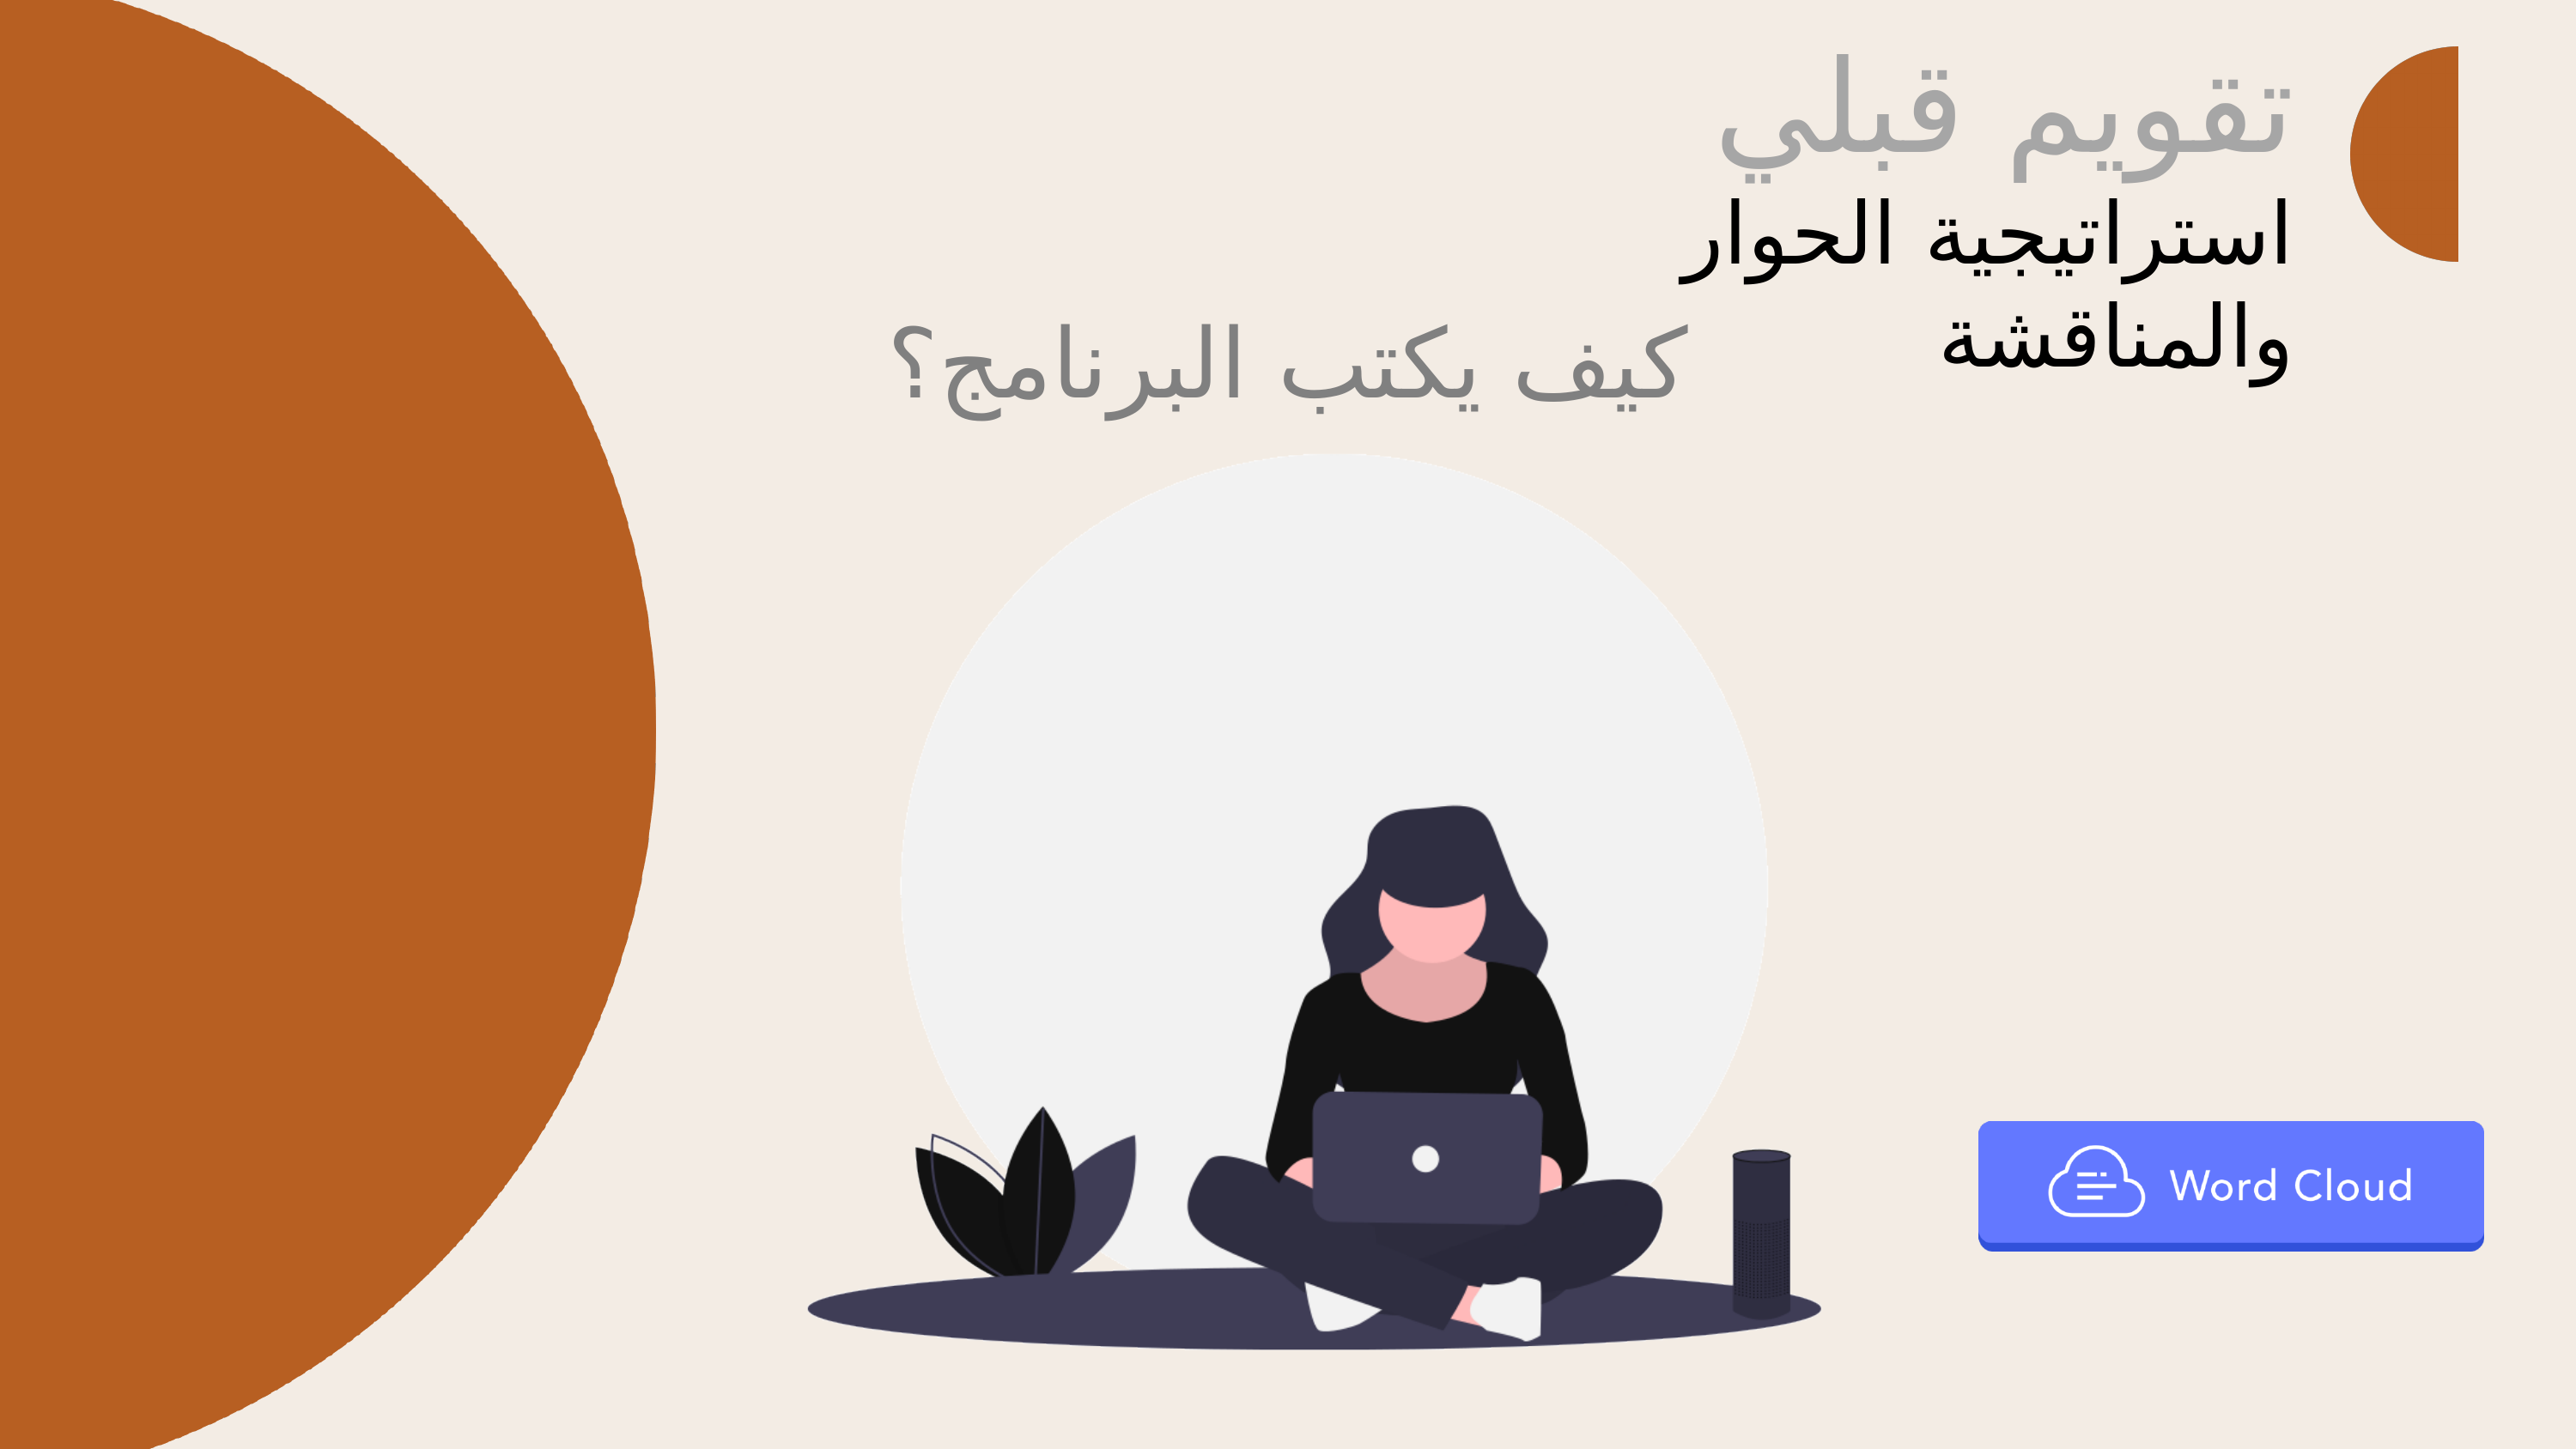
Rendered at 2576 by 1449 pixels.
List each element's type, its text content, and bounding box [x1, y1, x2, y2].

picture [2296, 47, 2512, 262]
picture [1978, 1120, 2484, 1252]
text_box تقويم قبلي استراتيجية الحوار والمناقشة [1287, 17, 2308, 391]
picture [0, 0, 1970, 1449]
text_box كيف يكتب البرنامج؟ [810, 295, 1766, 353]
